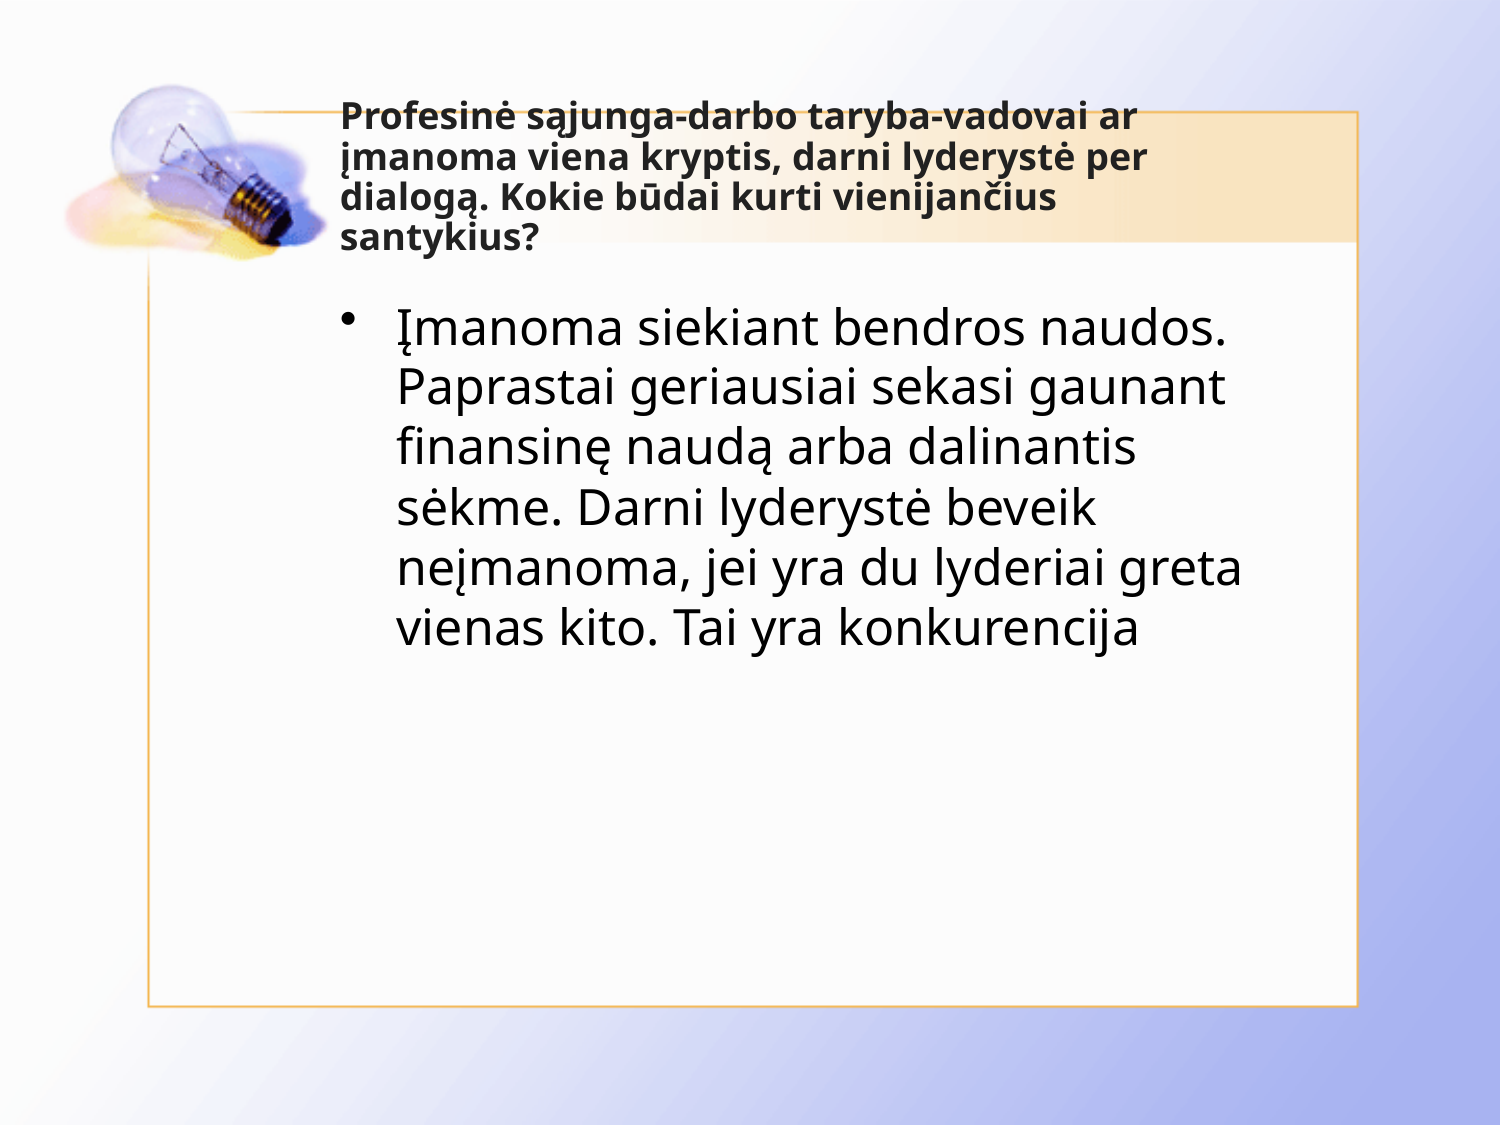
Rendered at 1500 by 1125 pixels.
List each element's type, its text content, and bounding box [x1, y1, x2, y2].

picture [0, 0, 1500, 1125]
title Profesinė sąjunga-darbo taryba-vadovai ar įmanoma viena kryptis, darni lyderystė per dialogą. Kokie būdai kurti vienijančius santykius? [324, 134, 1275, 222]
list Įmanoma siekiant bendros naudos. Paprastai geriausiai sekasi gaunant finansinę naudą arba dalinantis sėkme. Darni lyderystė beveik neįmanoma, jei yra du lyderiai greta vienas kito. Tai yra konkurencija [324, 287, 1275, 925]
